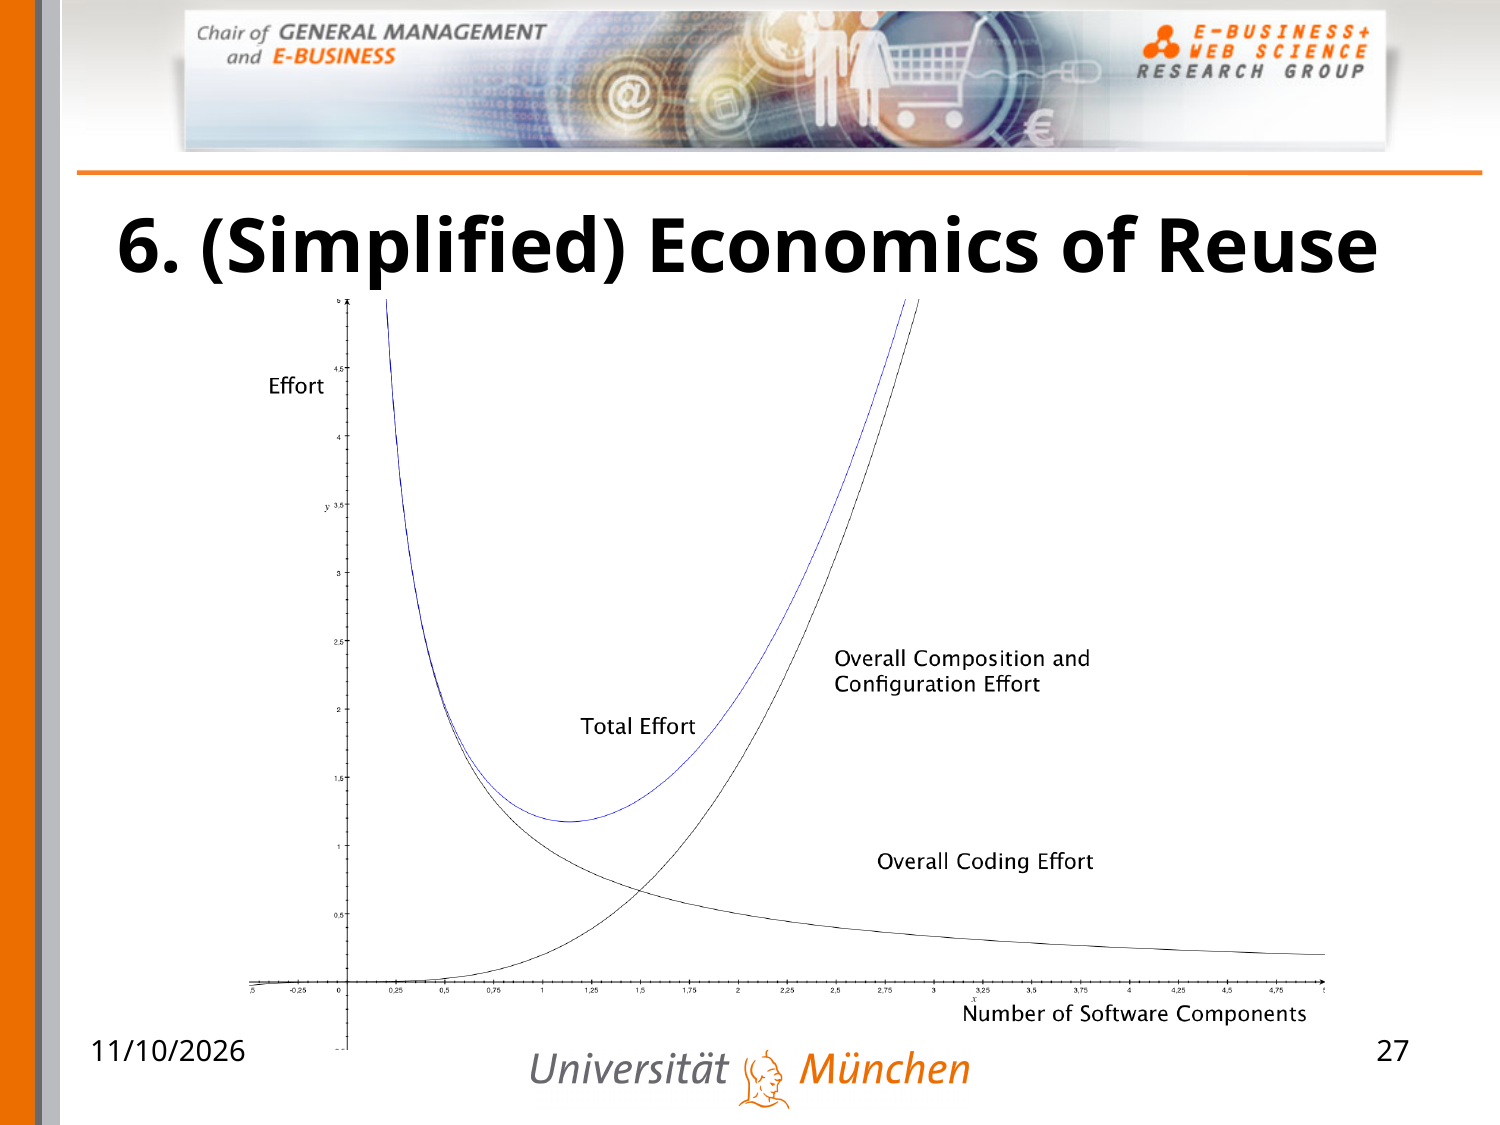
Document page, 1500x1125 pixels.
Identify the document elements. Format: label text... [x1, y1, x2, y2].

slide_number 27 [1074, 1024, 1426, 1103]
title 6. (Simplified) Economics of Reuse [74, 172, 1424, 313]
picture [0, 0, 60, 1125]
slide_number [74, 1024, 426, 1103]
picture [249, 299, 1326, 1109]
picture [62, 0, 1500, 152]
